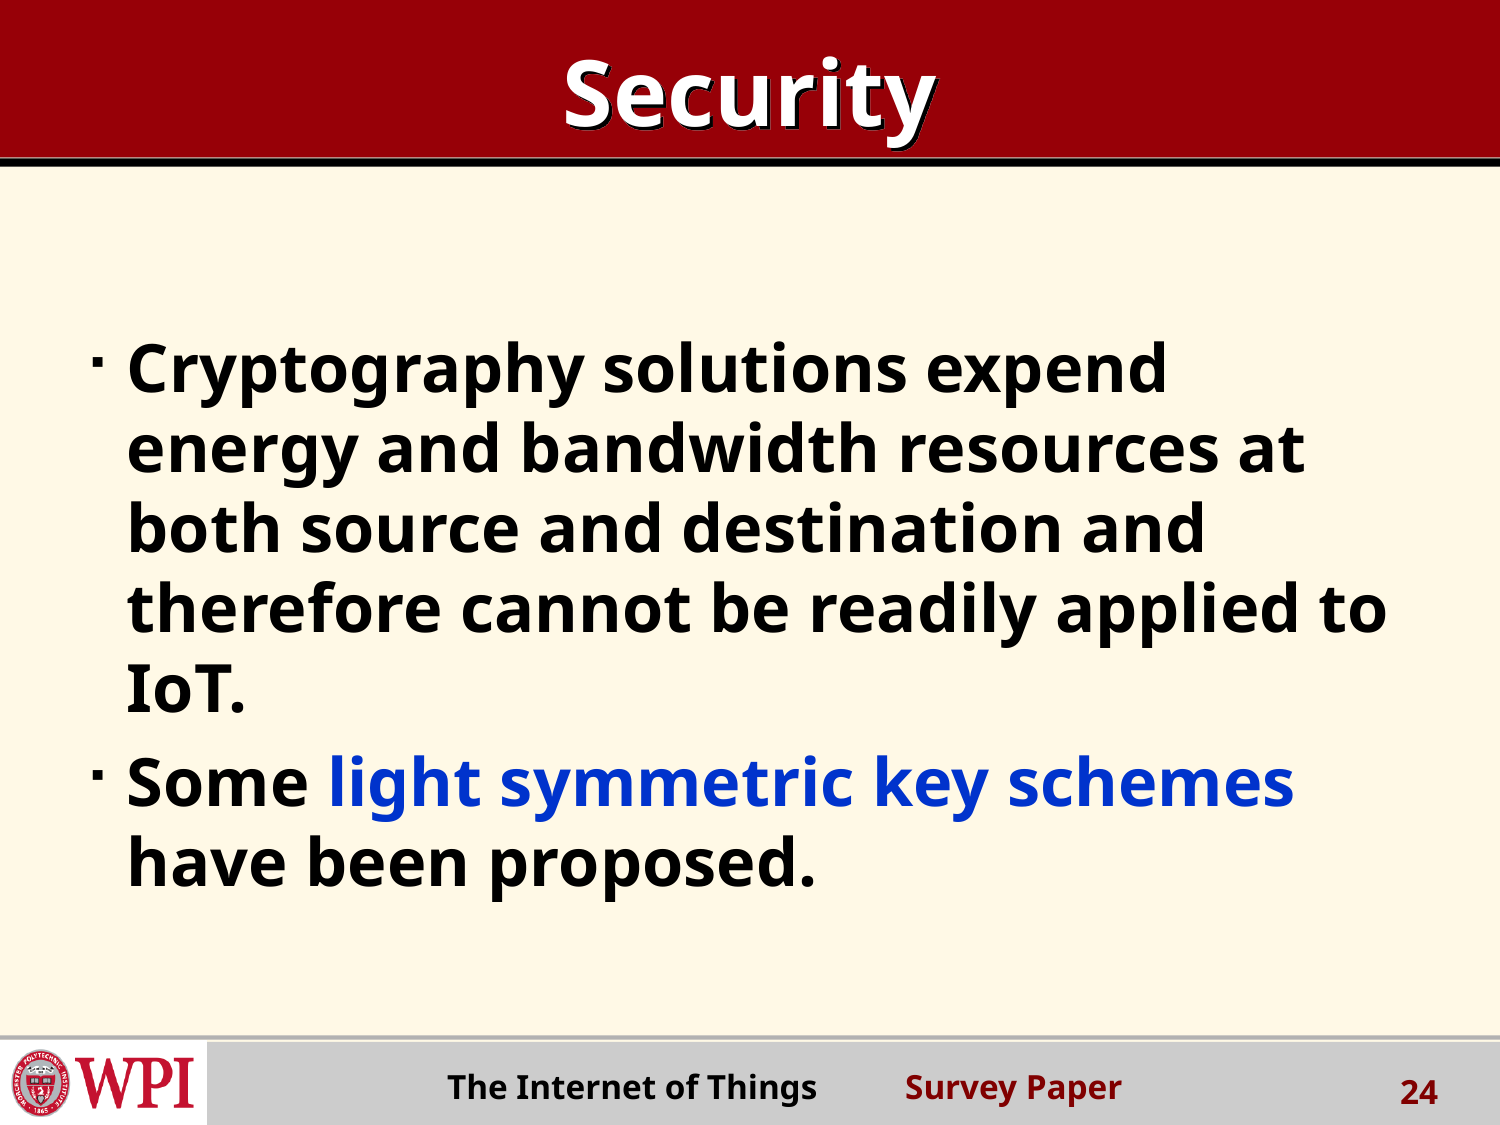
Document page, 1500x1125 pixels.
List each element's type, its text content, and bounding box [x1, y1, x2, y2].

title Security [29, 18, 1471, 150]
slide_number 24 [1344, 1063, 1495, 1102]
picture [0, 1040, 1500, 1125]
list Cryptography solutions expend energy and bandwidth resources at both source and destination and therefore cannot be readily applied to IoT. Some light symmetric key schemes have been proposed. [74, 318, 1426, 870]
footer The Internet of Things Survey Paper [229, 1058, 1323, 1107]
picture [0, 167, 1500, 1035]
picture [0, 0, 1500, 158]
